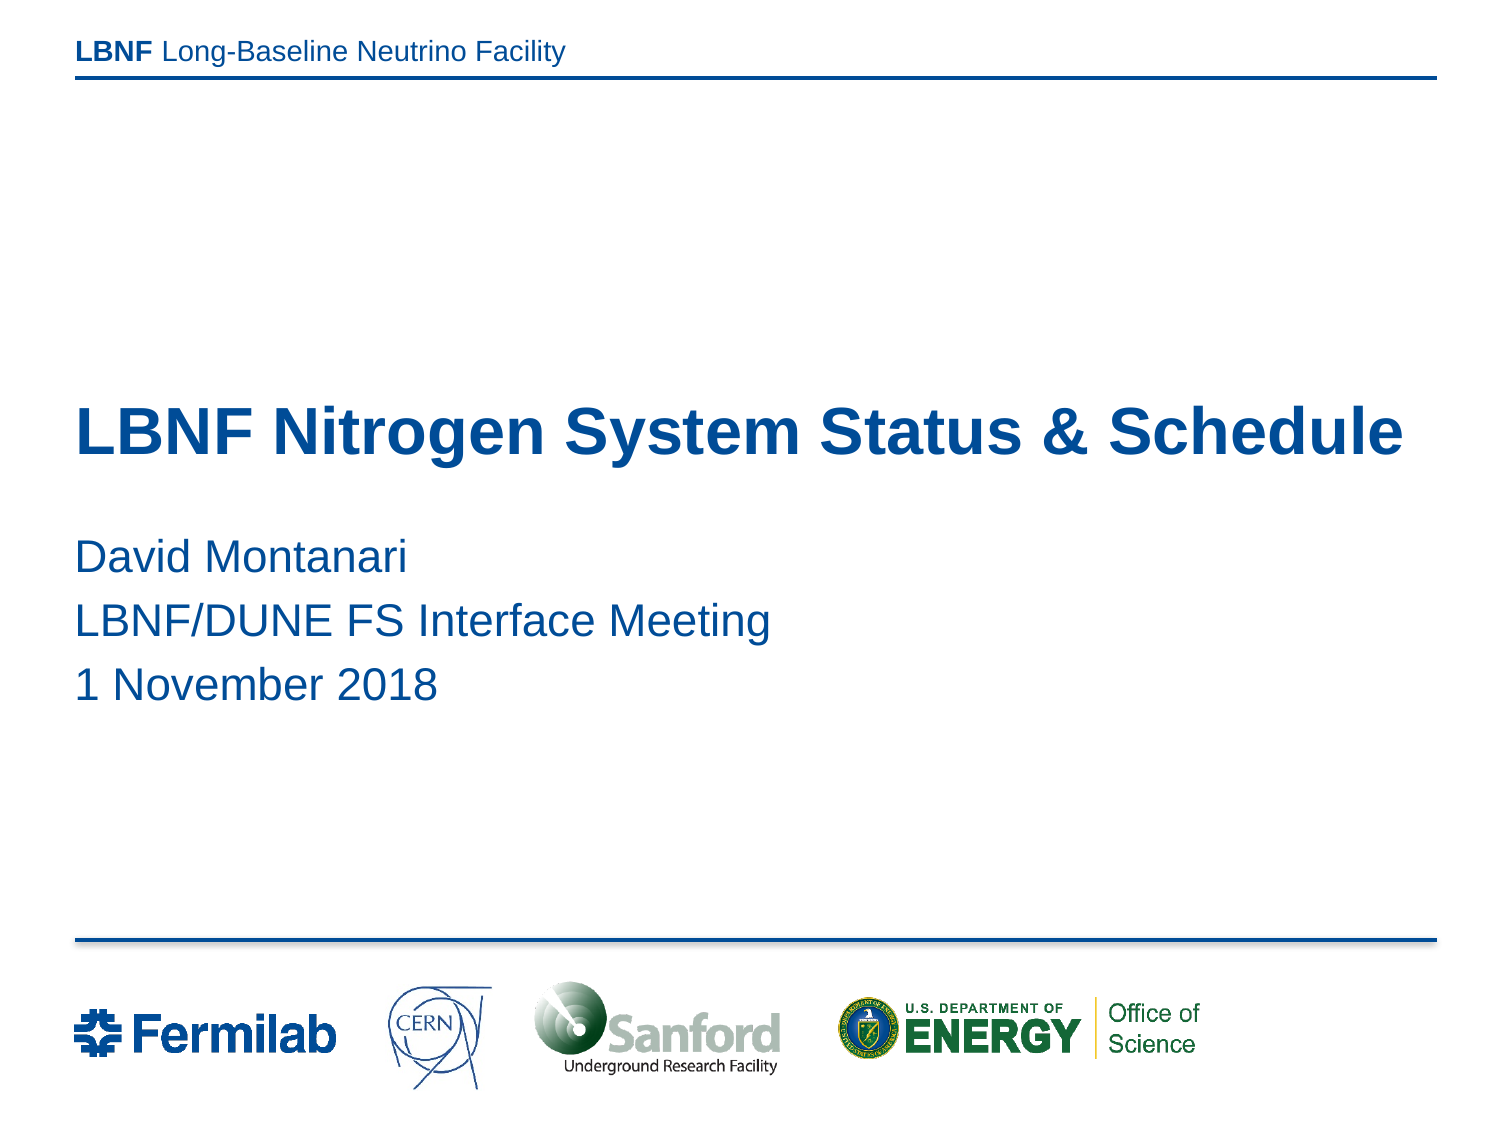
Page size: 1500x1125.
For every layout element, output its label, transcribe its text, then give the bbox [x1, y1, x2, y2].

list David Montanari LBNF/DUNE FS Interface Meeting 1 November 2018 [74, 526, 1424, 809]
picture [503, 970, 809, 1085]
picture [385, 984, 493, 1091]
picture [74, 1009, 336, 1057]
title LBNF Nitrogen System Status & Schedule [75, 280, 1425, 468]
picture [838, 997, 1200, 1059]
